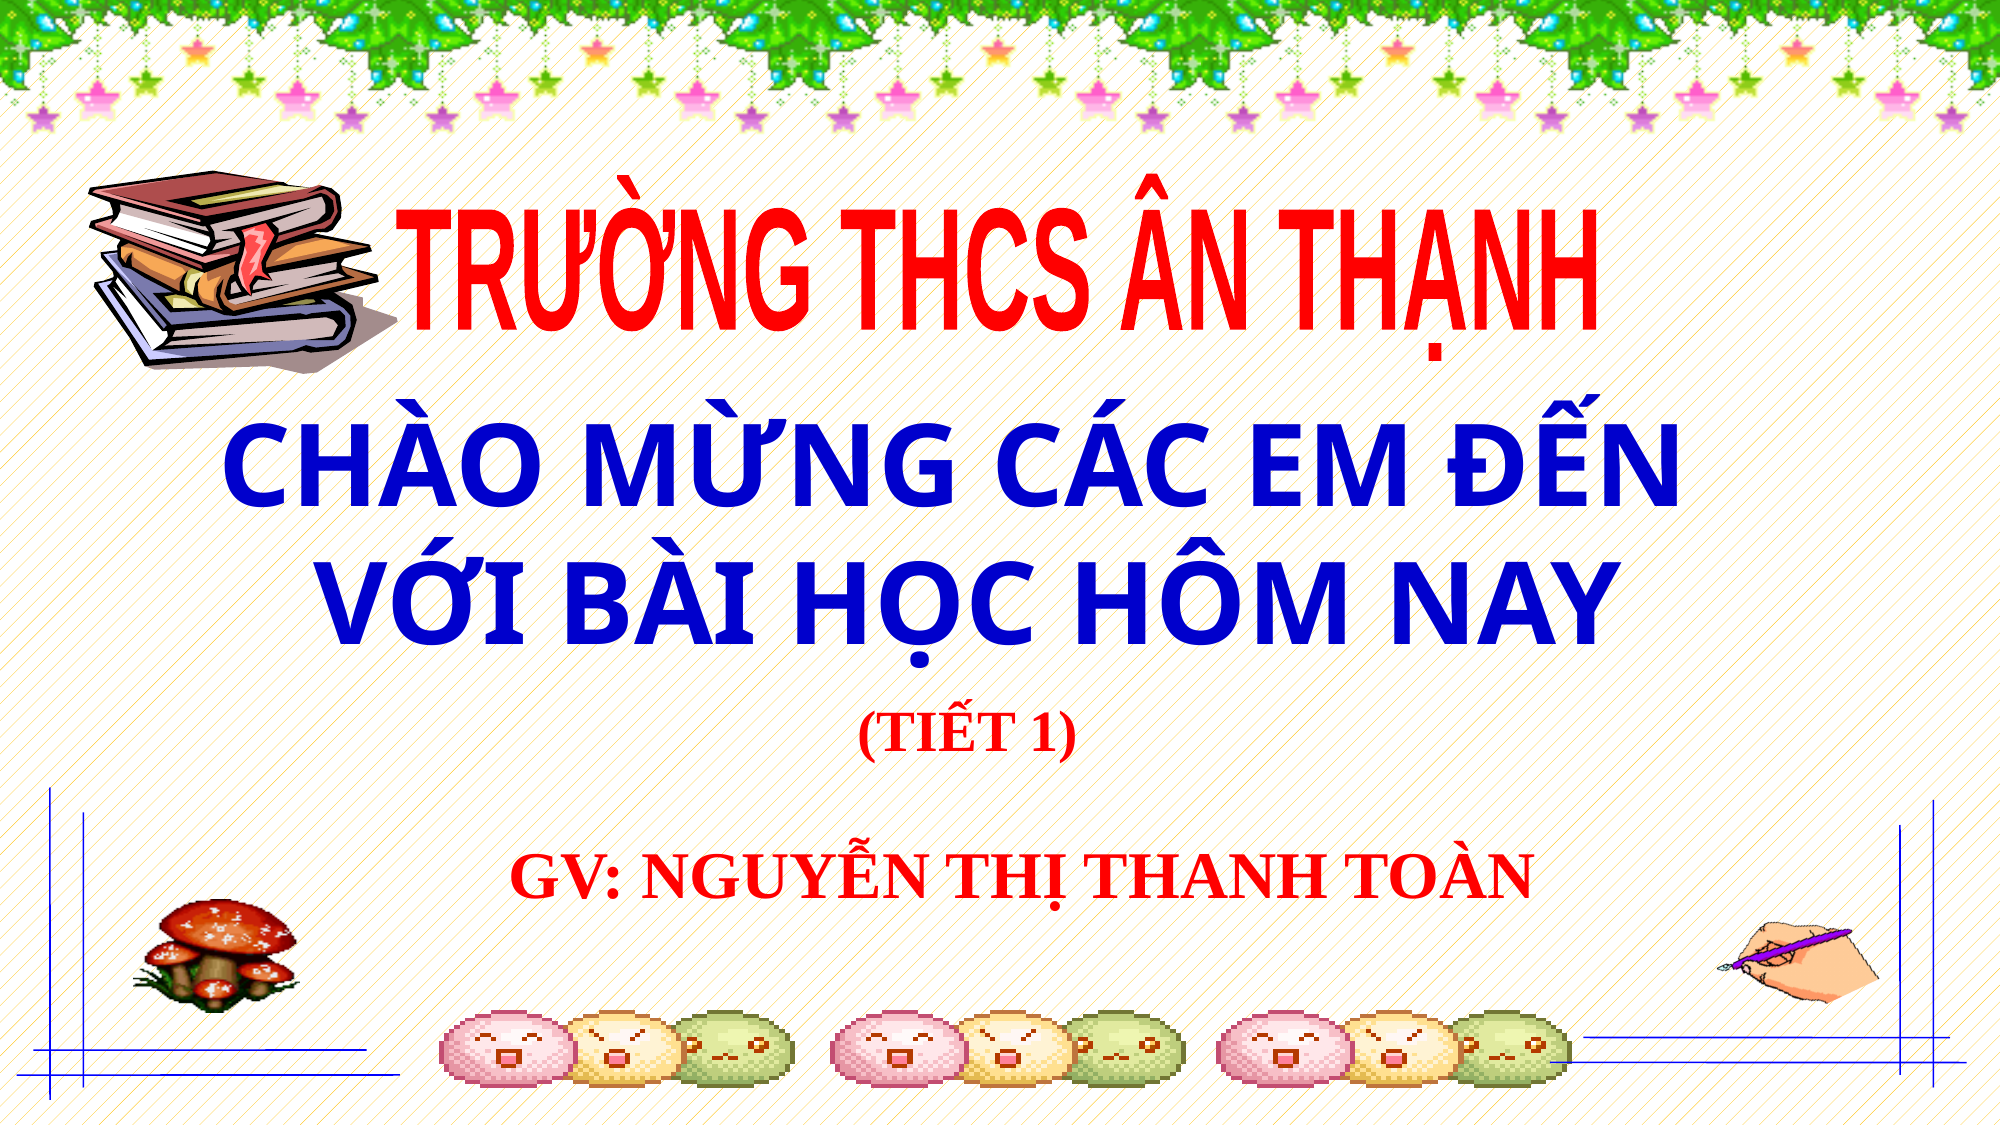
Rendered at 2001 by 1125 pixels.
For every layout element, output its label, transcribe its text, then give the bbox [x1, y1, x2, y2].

text_box [137, 513, 1863, 1014]
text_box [1549, 799, 1967, 1088]
picture [0, 0, 2000, 513]
picture [424, 987, 1549, 1088]
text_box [51, 752, 365, 1125]
text_box CHÀO MỪNG CÁC EM ĐẾN VỚI BÀI HỌC HÔM NAY [151, 513, 1785, 675]
picture [133, 899, 300, 1013]
text_box GV: NGUYỄN THỊ THANH TOÀN [493, 821, 1549, 922]
picture [1719, 902, 1881, 1011]
text_box (TIẾT 1) [805, 677, 1130, 778]
